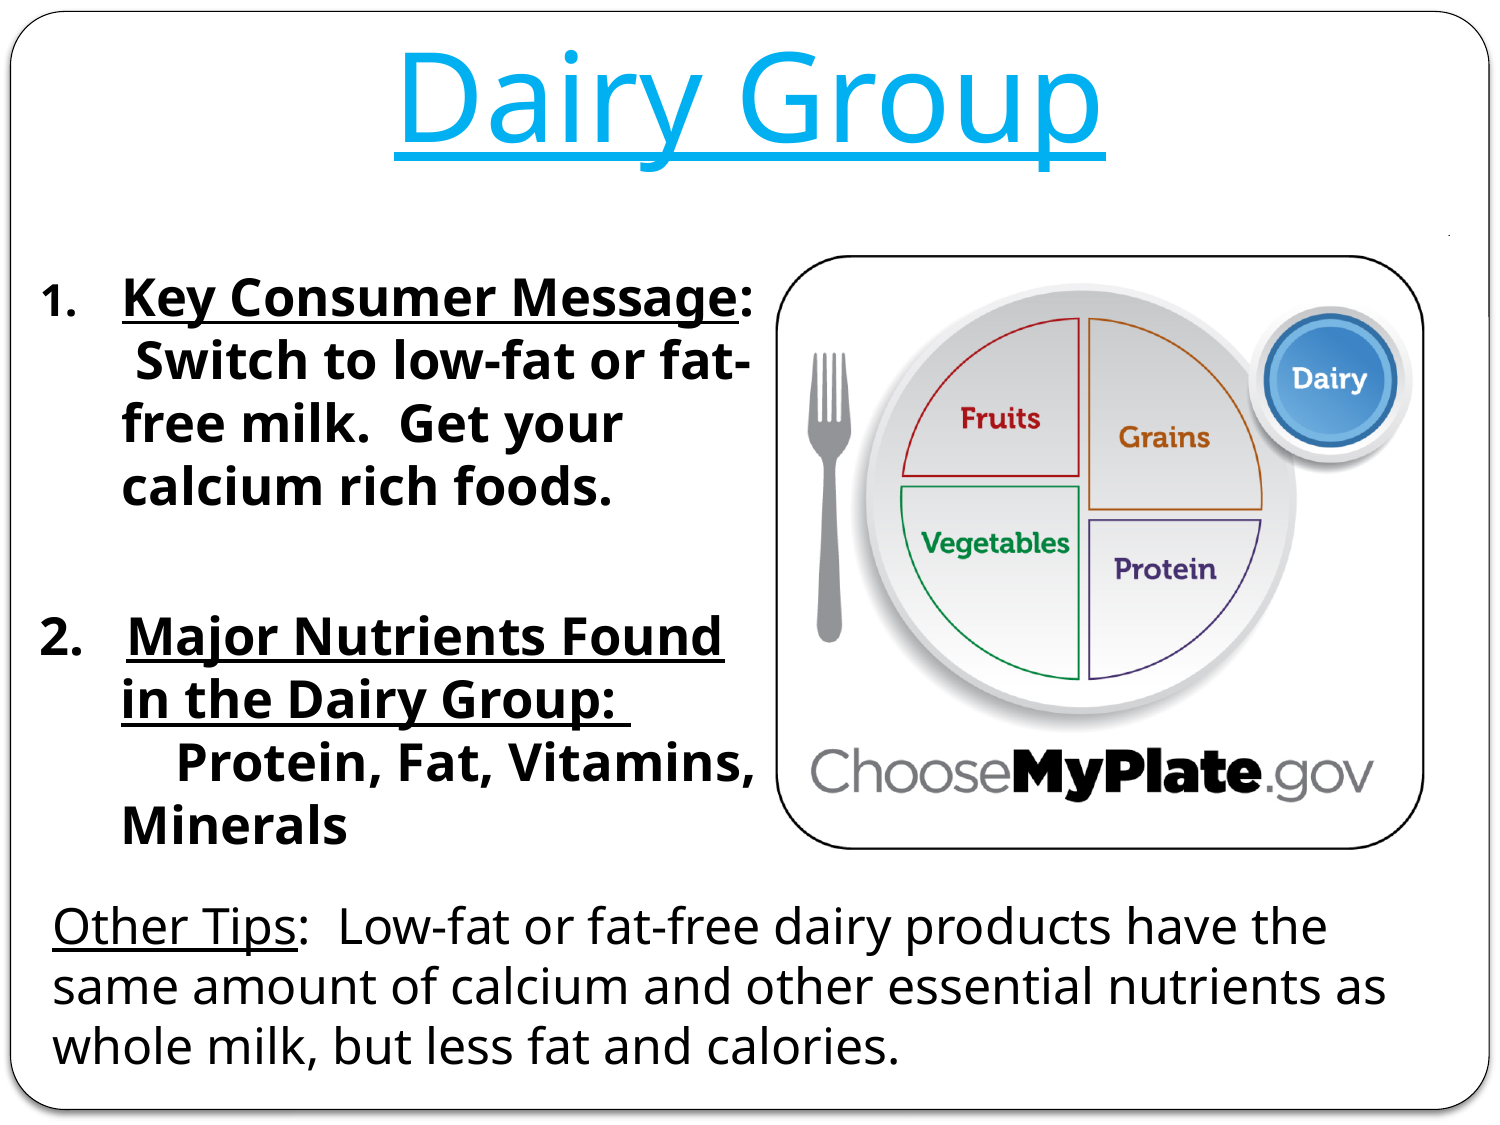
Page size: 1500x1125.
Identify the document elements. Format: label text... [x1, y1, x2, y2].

title Dairy Group [112, 50, 1388, 183]
text_box Other Tips: Low-fat or fat-free dairy products have the same amount of calcium and other essential nutrients as whole milk, but less fat and calories. [37, 887, 1463, 1083]
picture [753, 235, 1451, 869]
list Key Consumer Message: Switch to low-fat or fat-free milk. Get your calcium rich foods. 2. Major Nutrients Found in the Dairy Group: Protein, Fat, Vitamins, Minerals [24, 256, 748, 872]
